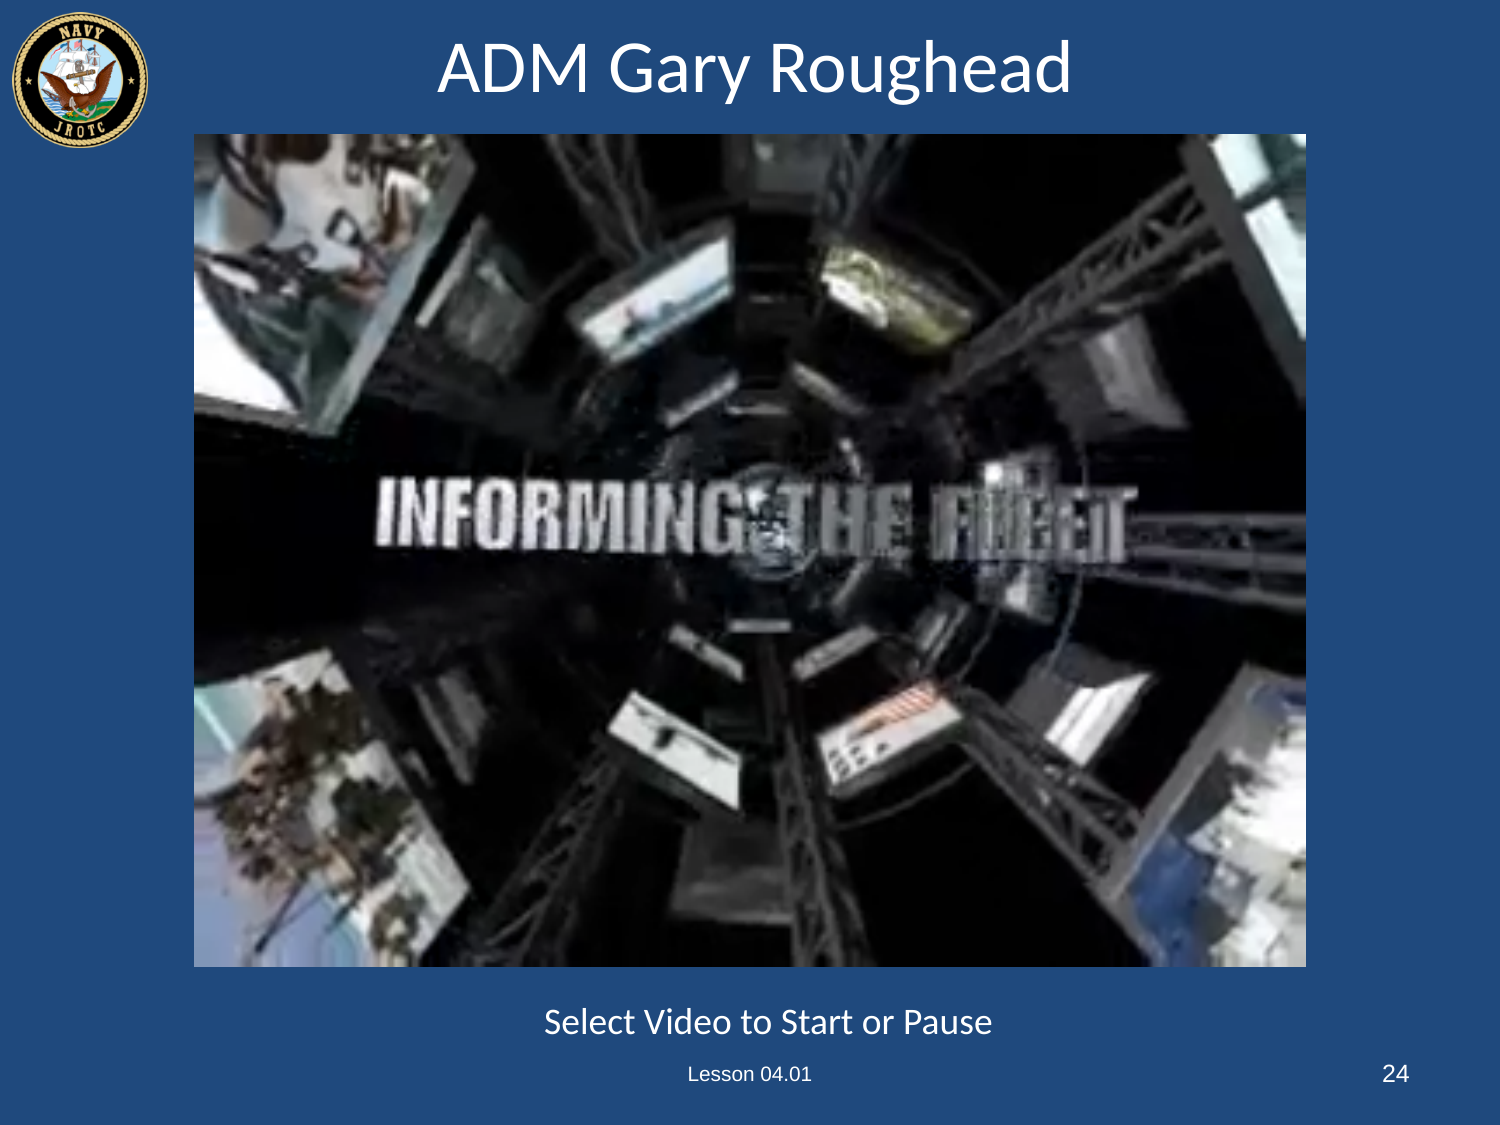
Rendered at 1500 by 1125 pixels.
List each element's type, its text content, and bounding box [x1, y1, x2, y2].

text_box Select Video to Start or Pause [487, 989, 1050, 1049]
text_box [193, 133, 1307, 969]
footer Lesson 04.01 [512, 1049, 988, 1103]
picture [12, 12, 148, 148]
slide_number 24 [1074, 1042, 1425, 1103]
title ADM Gary Roughead [112, 24, 1400, 100]
